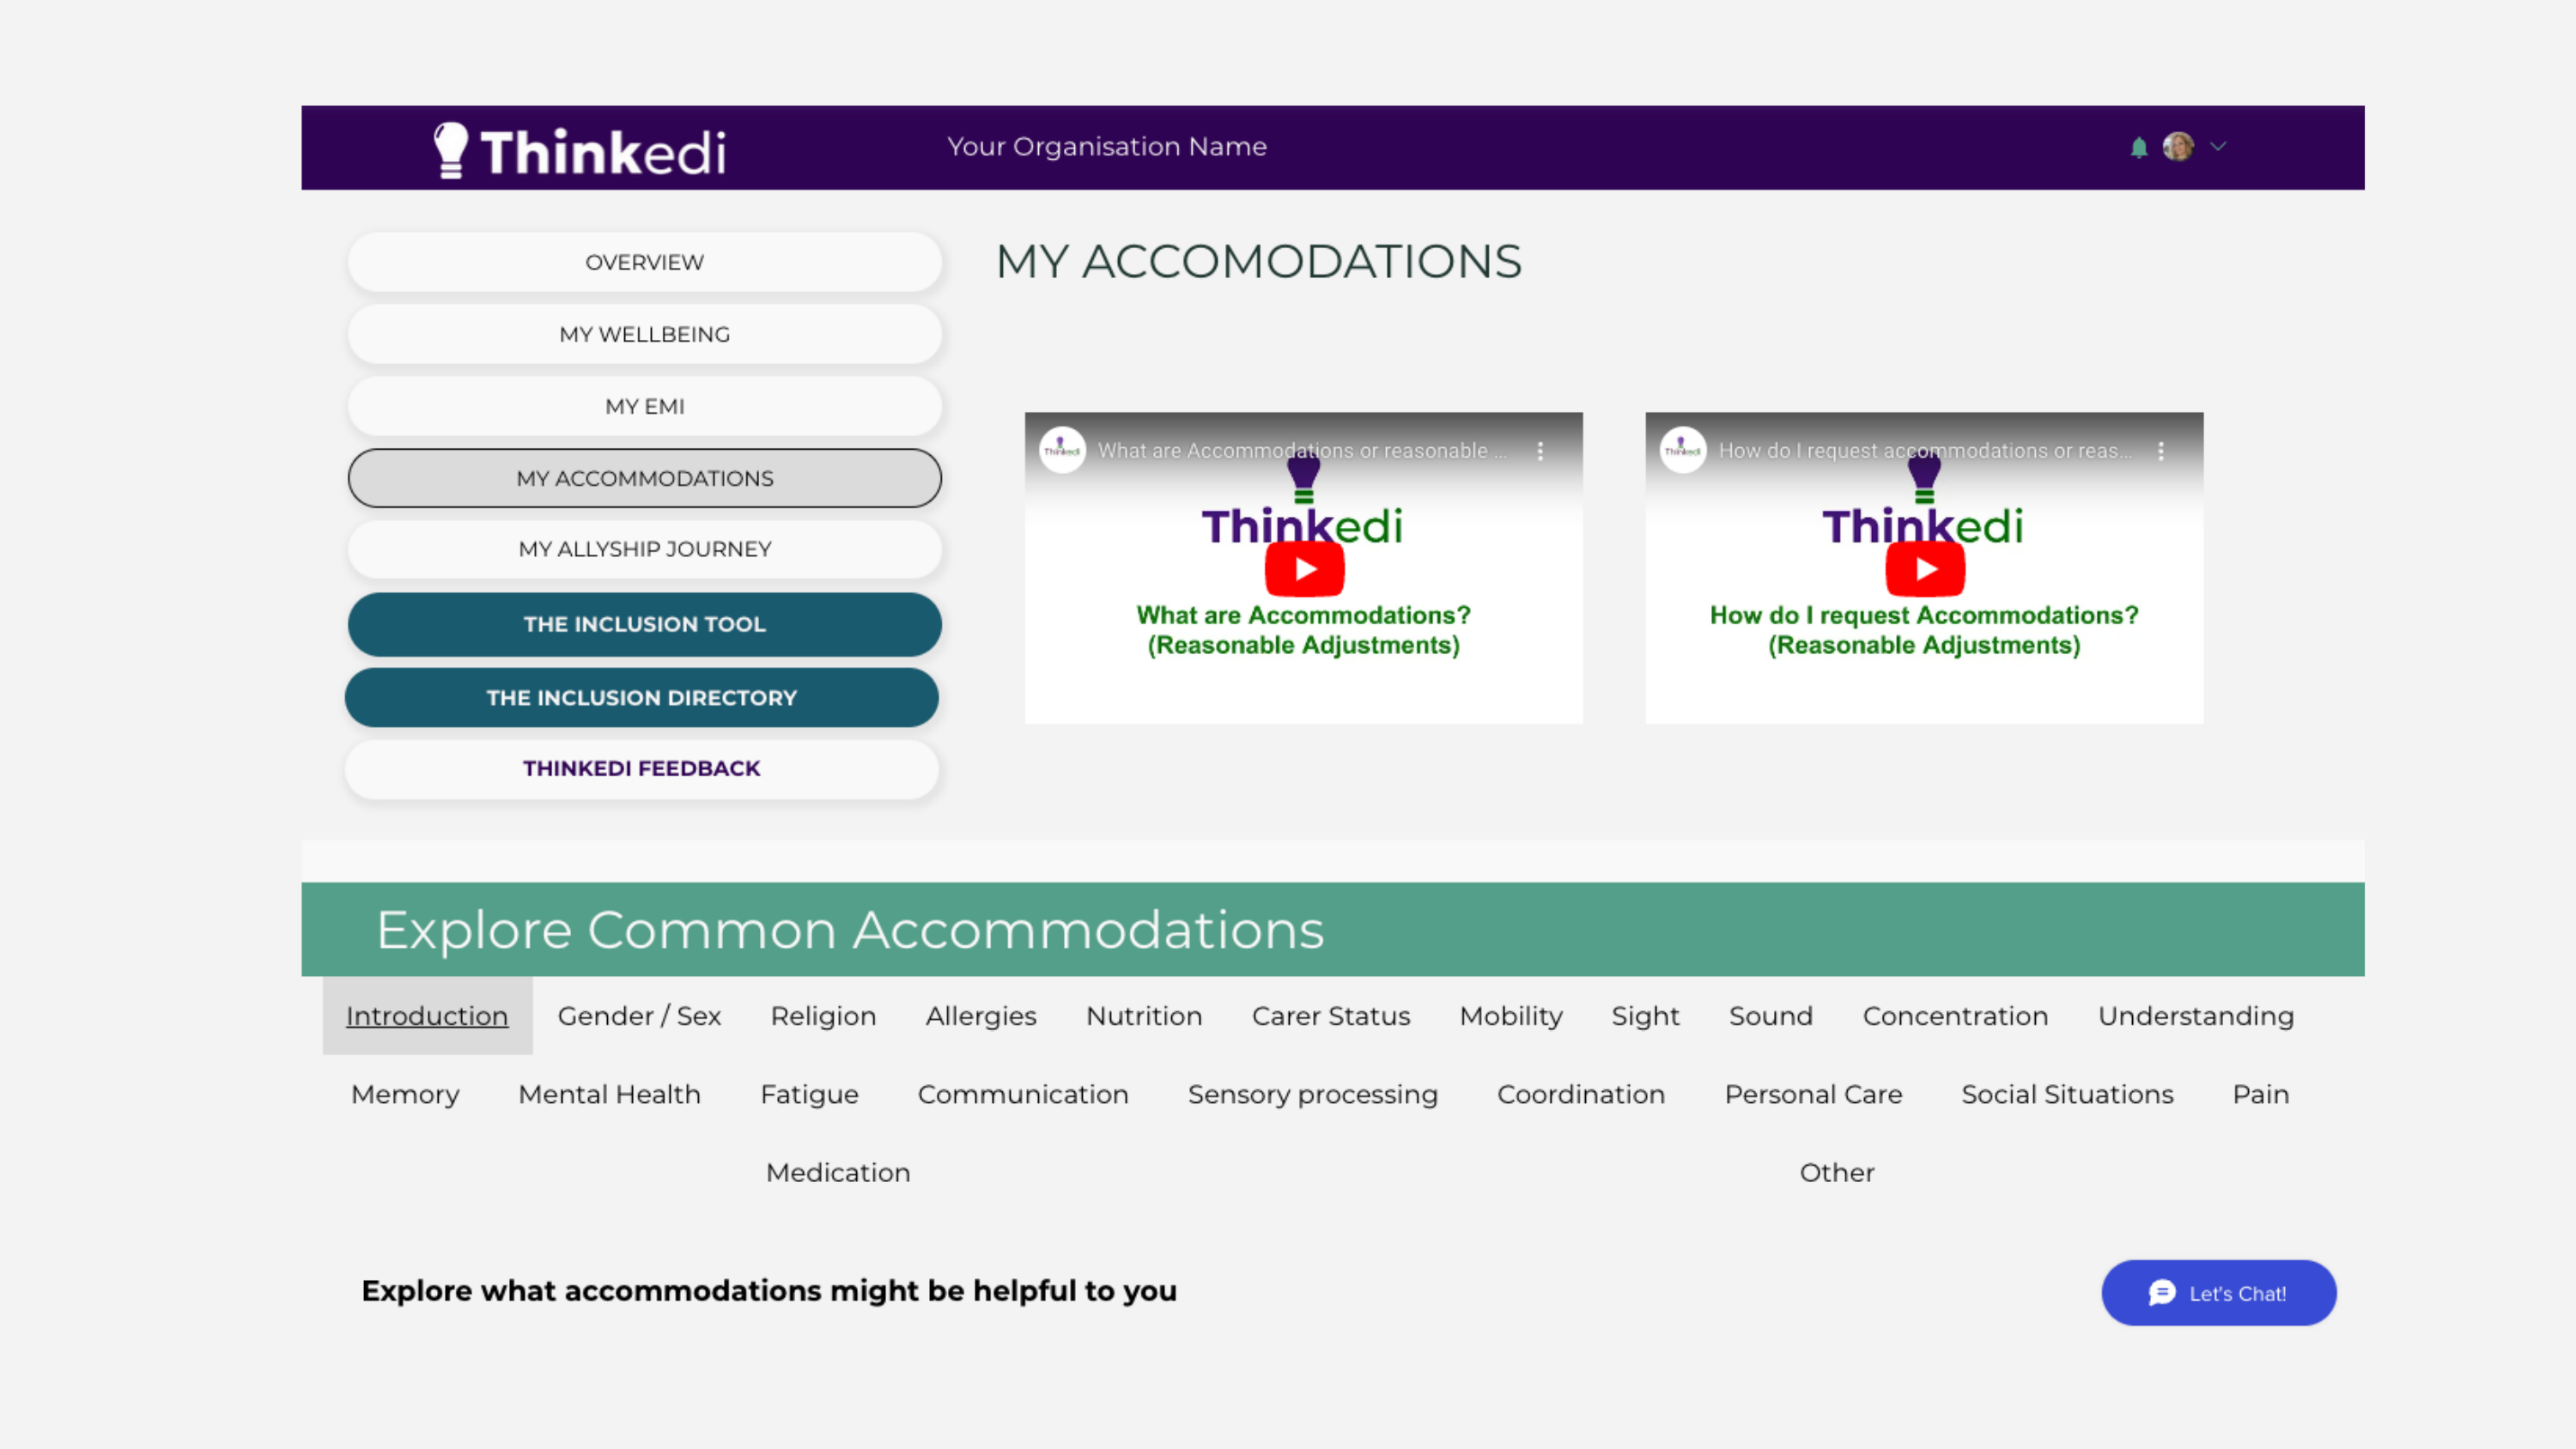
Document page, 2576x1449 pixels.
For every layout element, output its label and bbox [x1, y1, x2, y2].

text_box [301, 106, 2366, 1343]
